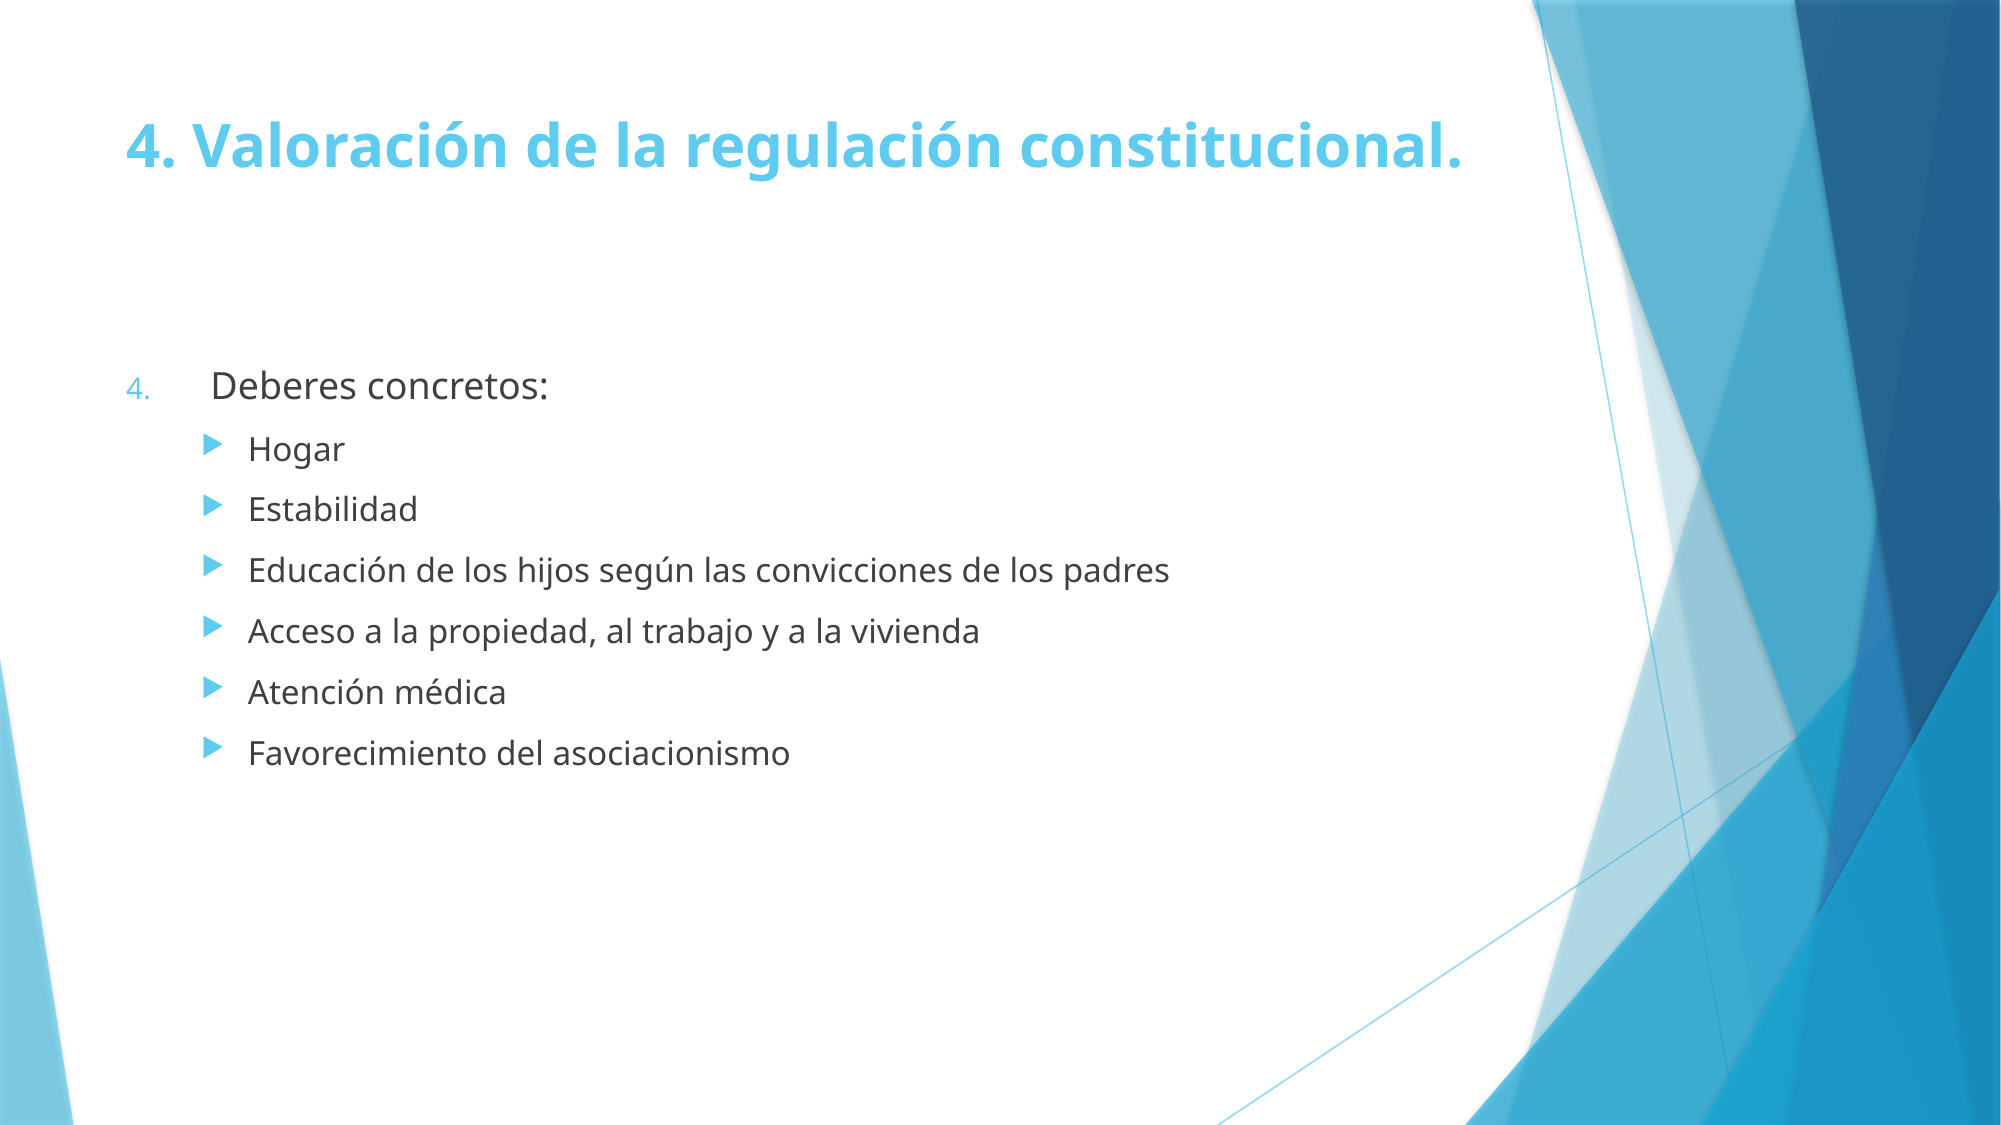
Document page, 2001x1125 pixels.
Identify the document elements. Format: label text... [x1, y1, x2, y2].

title 4. Valoración de la regulación constitucional. [111, 99, 1522, 317]
list Deberes concretos: Hogar Estabilidad Educación de los hijos según las convicciones de los padres Acceso a la propiedad, al trabajo y a la vivienda Atención médica Favorecimiento del asociacionismo [111, 354, 1522, 992]
